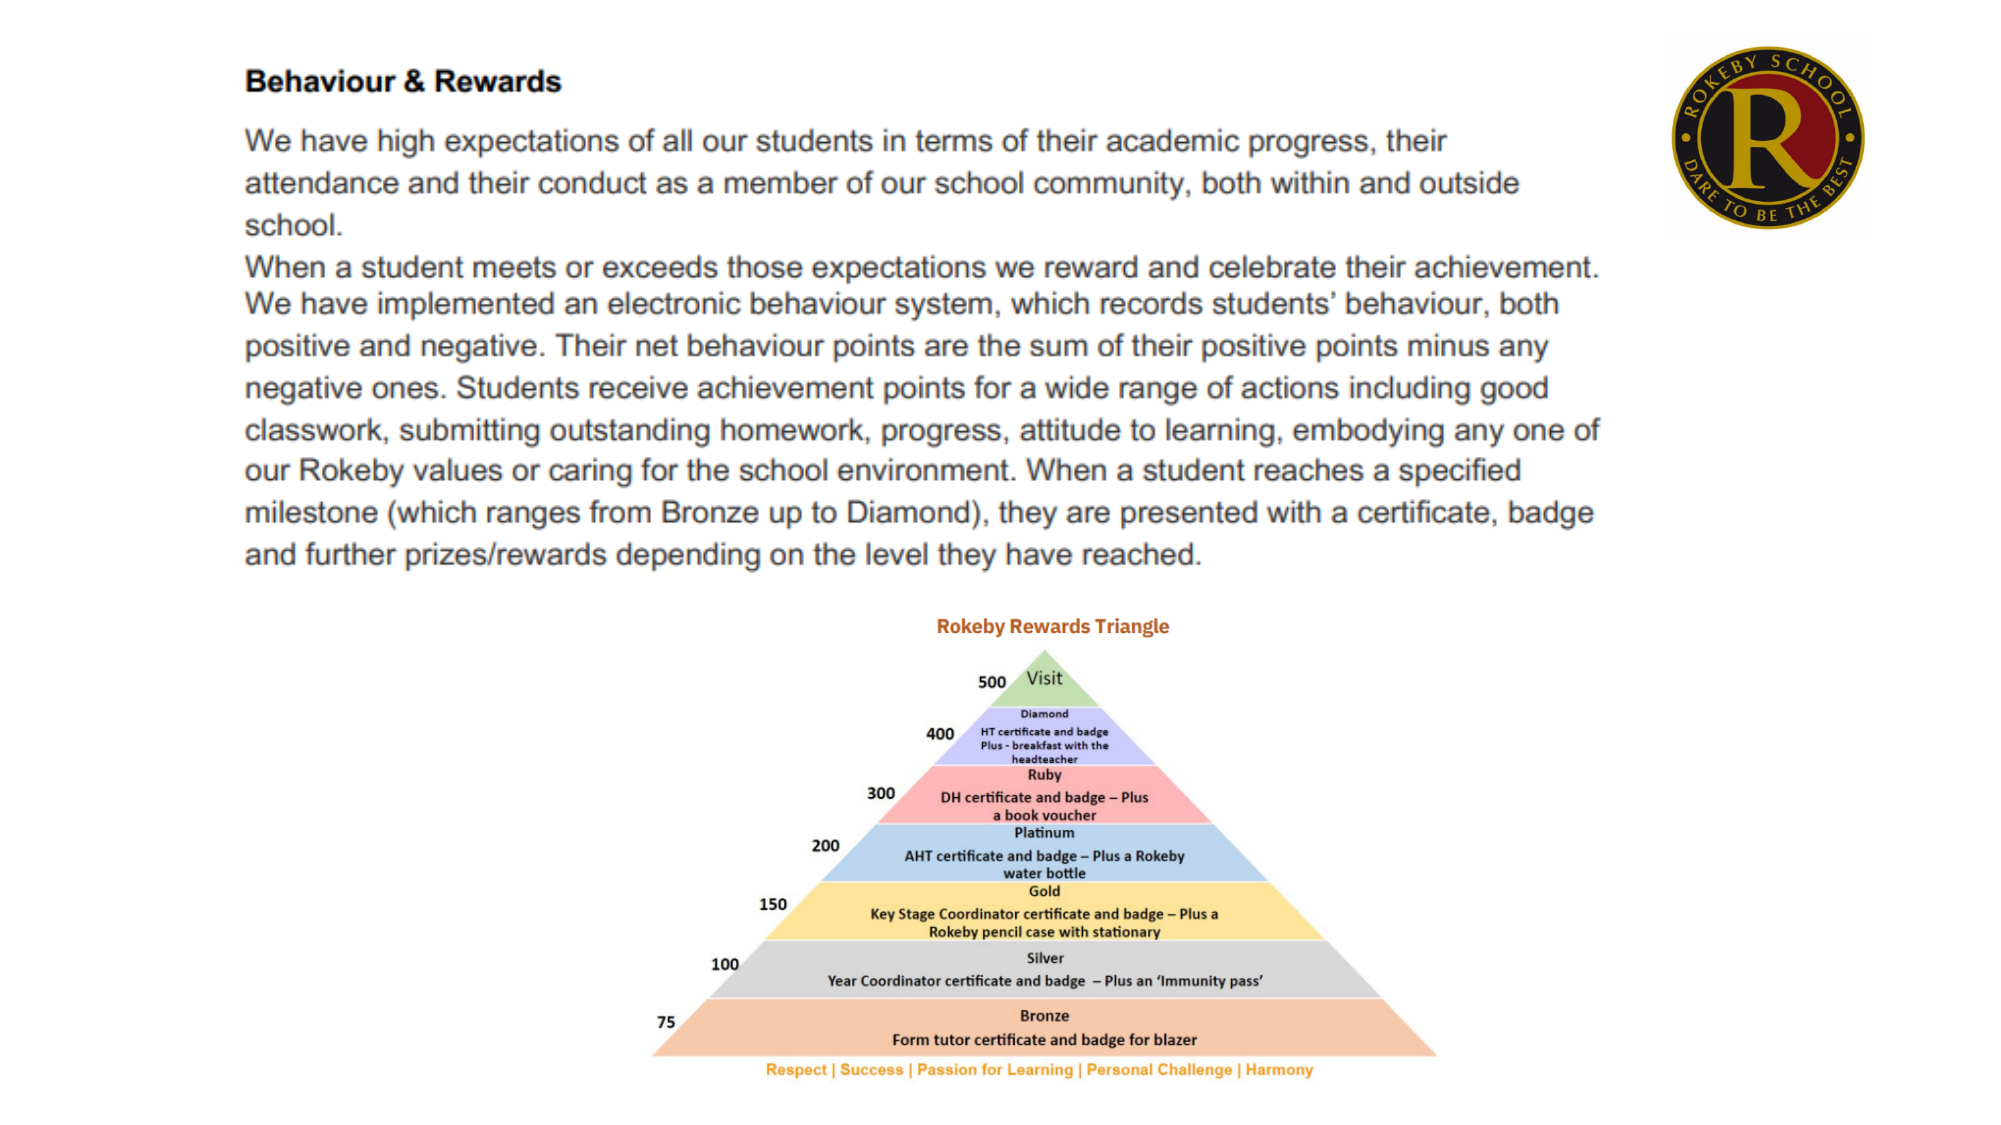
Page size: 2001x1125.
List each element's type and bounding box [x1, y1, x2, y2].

picture [1654, 31, 1884, 236]
list [198, 52, 1636, 610]
picture [633, 581, 1463, 1085]
